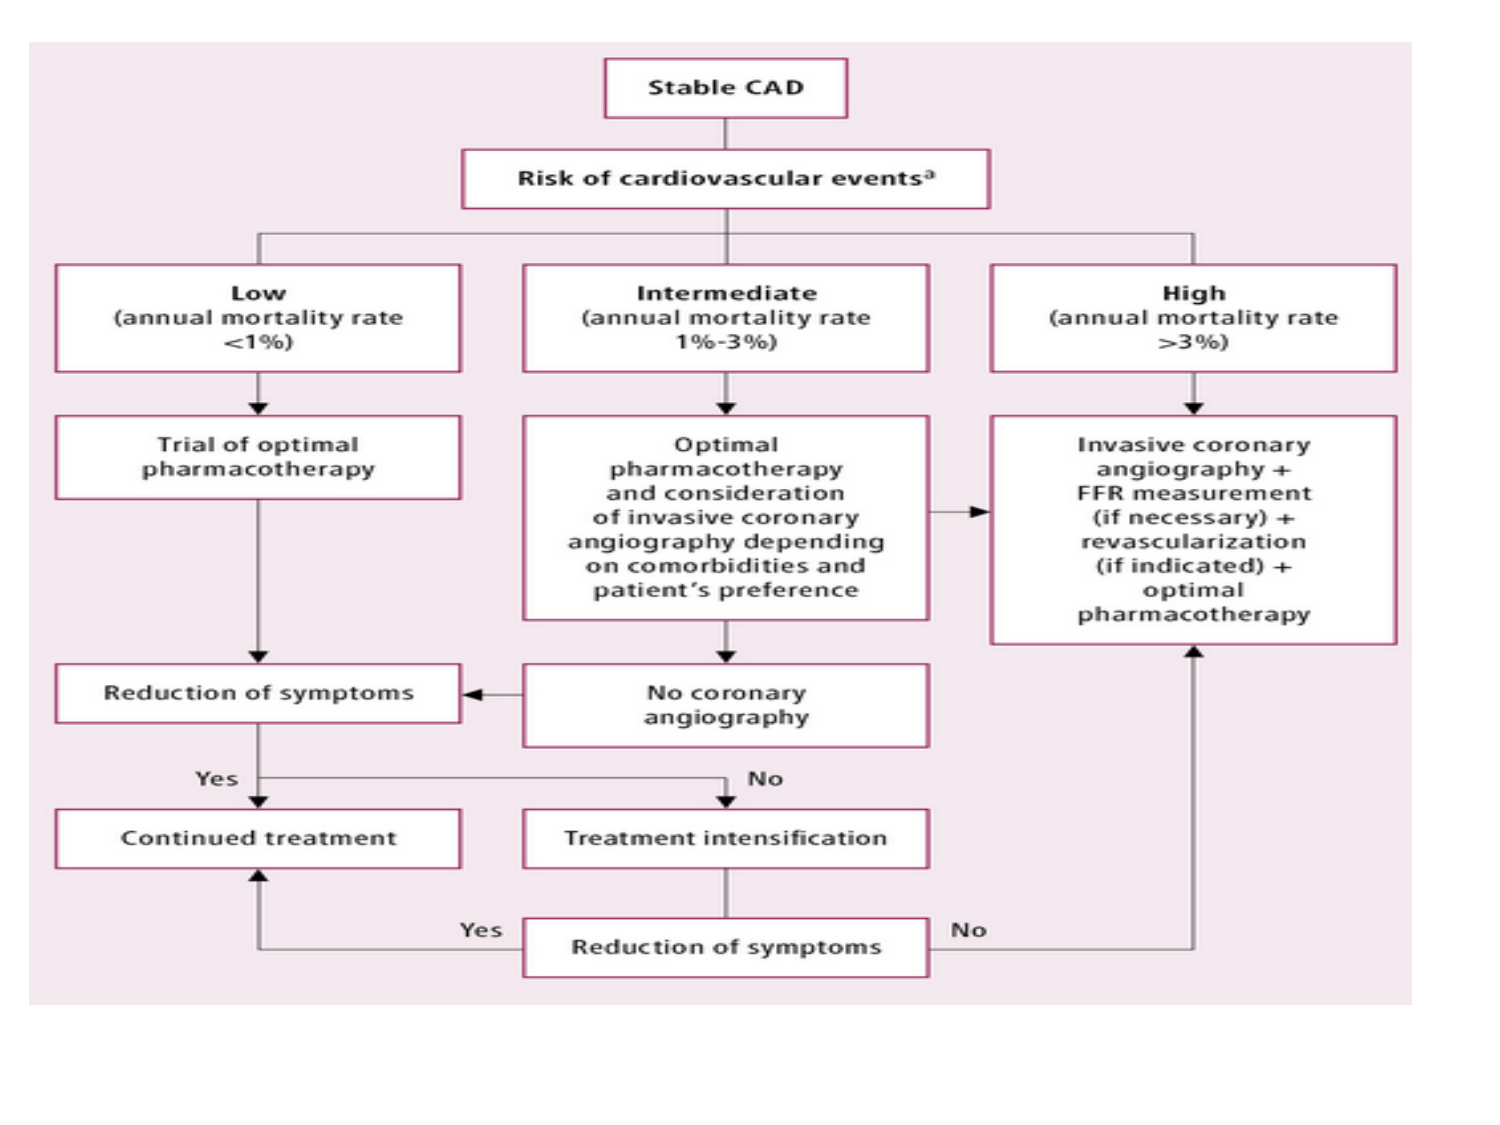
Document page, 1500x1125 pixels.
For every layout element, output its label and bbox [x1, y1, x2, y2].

list [29, 42, 1412, 1006]
